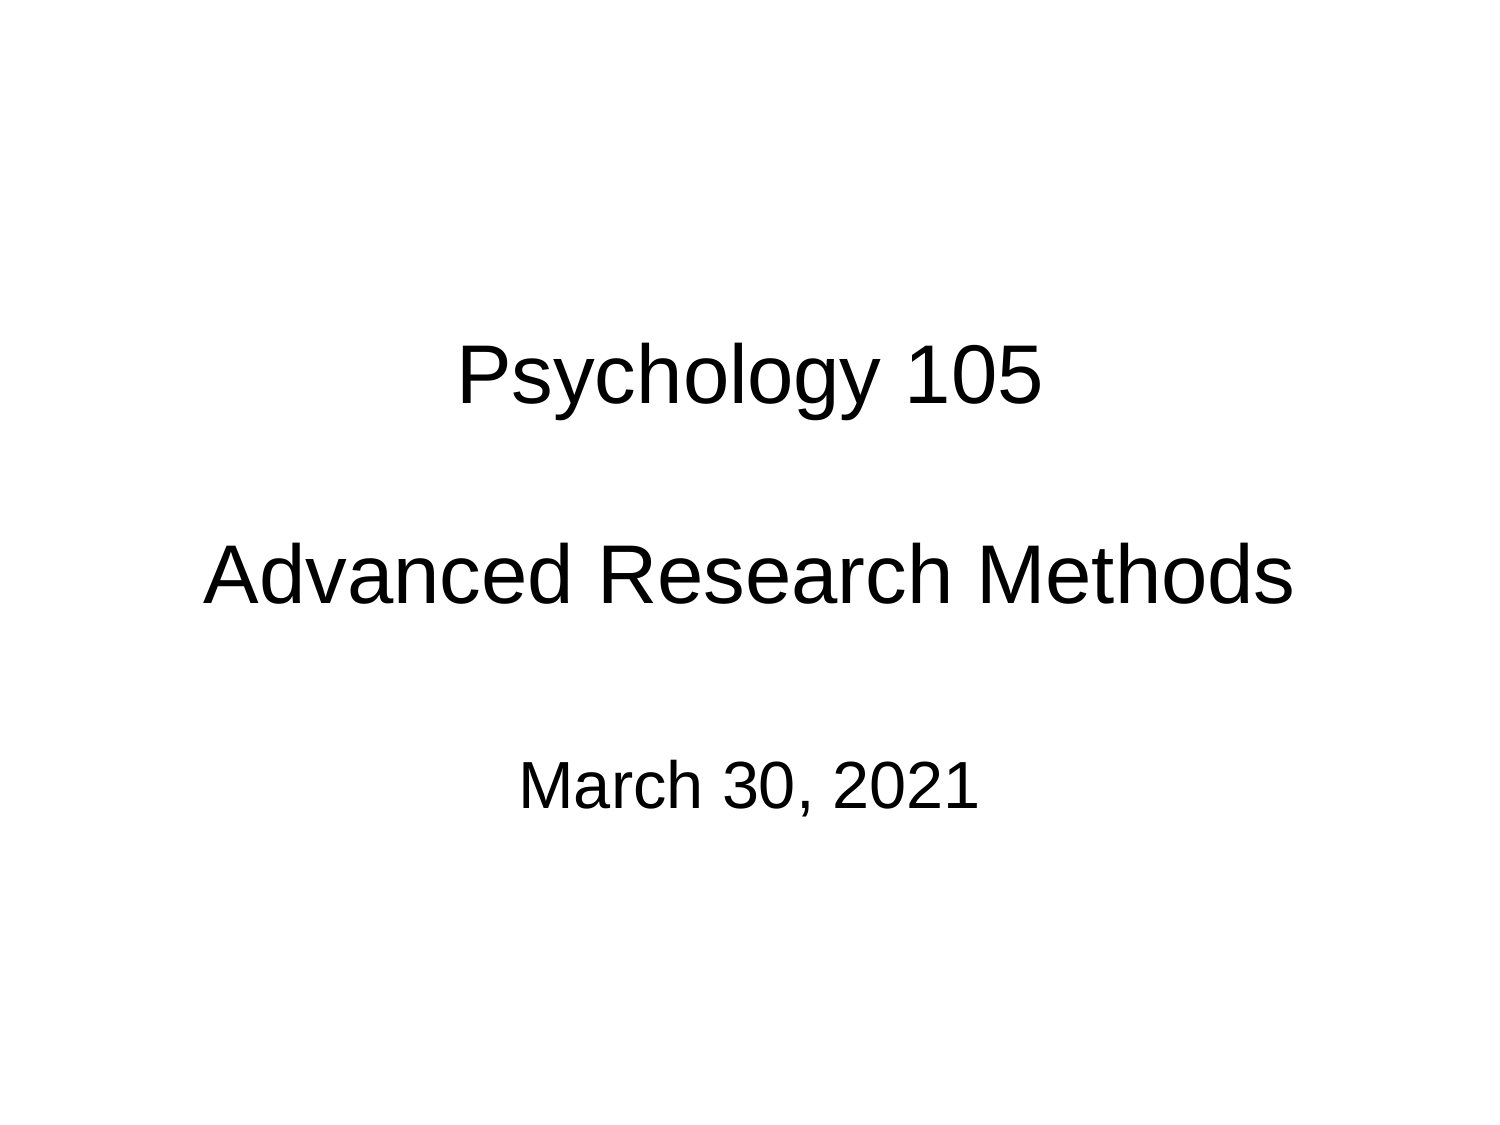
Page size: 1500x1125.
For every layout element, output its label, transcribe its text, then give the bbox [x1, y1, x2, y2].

title Psychology 105 Advanced Research Methods [112, 349, 1388, 591]
subtitle March 30, 2021 [224, 637, 1276, 926]
